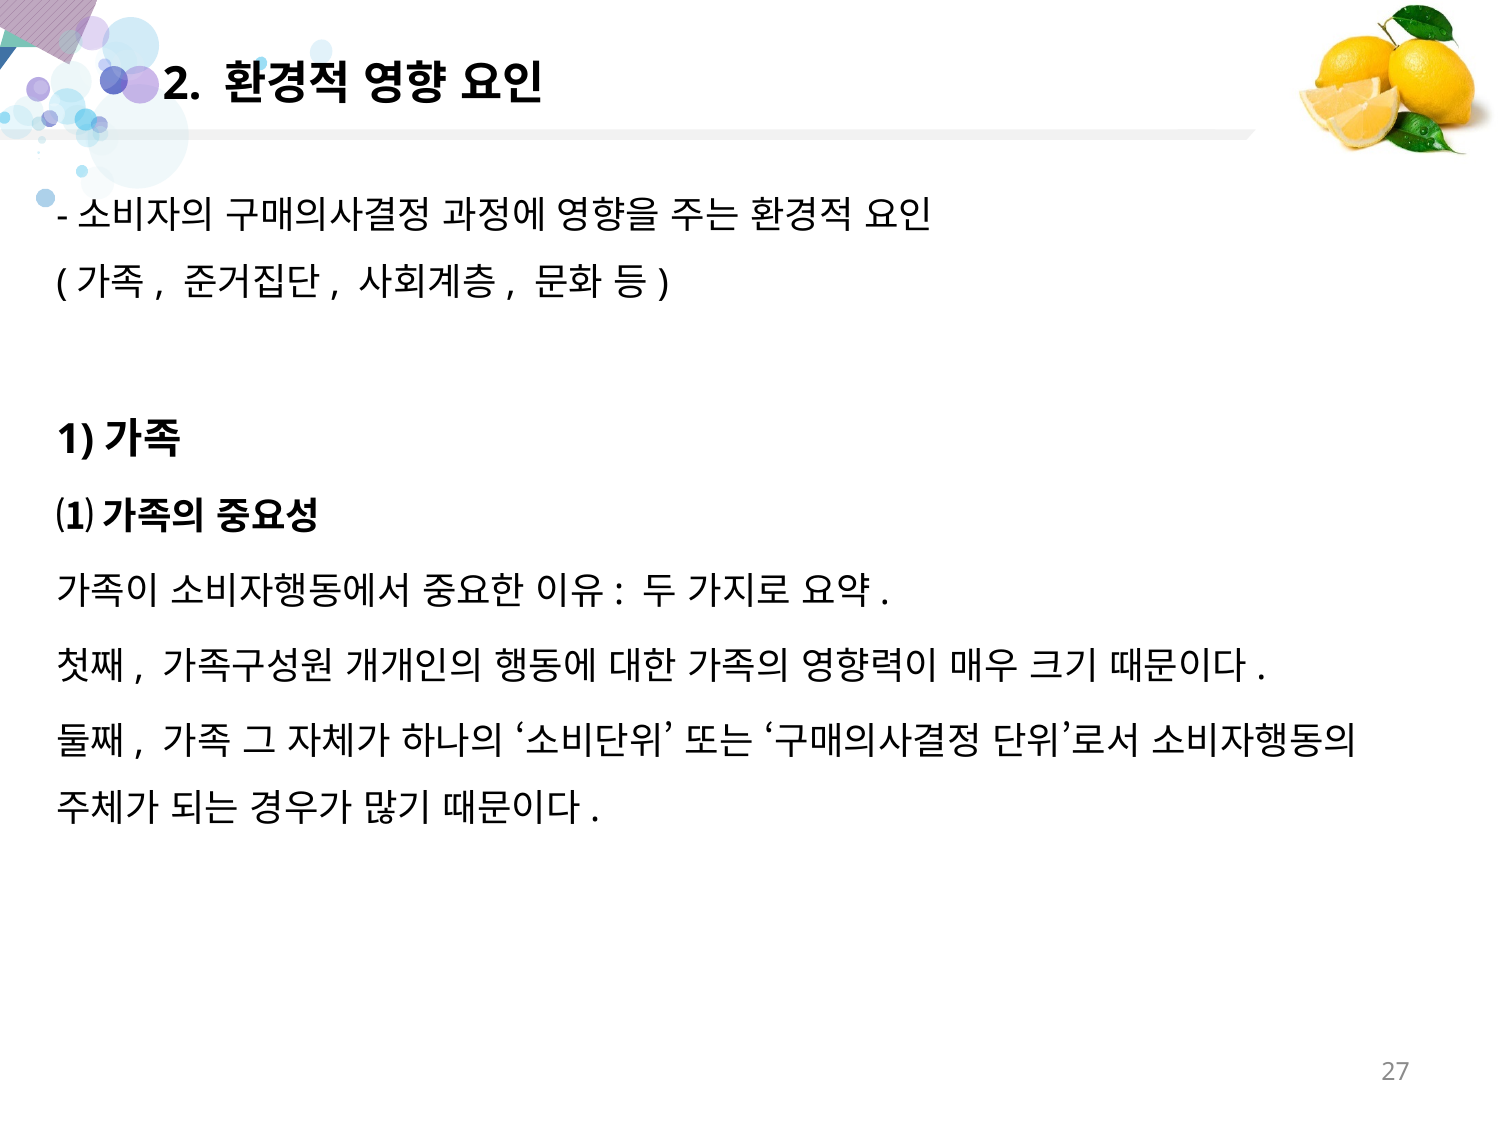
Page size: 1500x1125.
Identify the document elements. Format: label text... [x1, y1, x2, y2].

list -소비자의 구매의사결정 과정에 영향을 주는 환경적 요인 (가족, 준거집단, 사회계층, 문화 등) 1)가족 ⑴가족의 중요성 가족이 소비자행동에서 중요한 이유: 두 가지로 요약. 첫째, 가족구성원 개개인의 행동에 대한 가족의 영향력이 매우 크기 때문이다. 둘째, 가족 그 자체가 하나의 ‘소비단위’ 또는 ‘구매의사결정 단위’로서 소비자행동의 주체가 되는 경우가 많기 때문이다. [41, 160, 1456, 1125]
slide_number 27 [1074, 1042, 1425, 1103]
text_box 2. 환경적 영향 요인 [147, 35, 1456, 128]
picture [1289, 0, 1498, 164]
